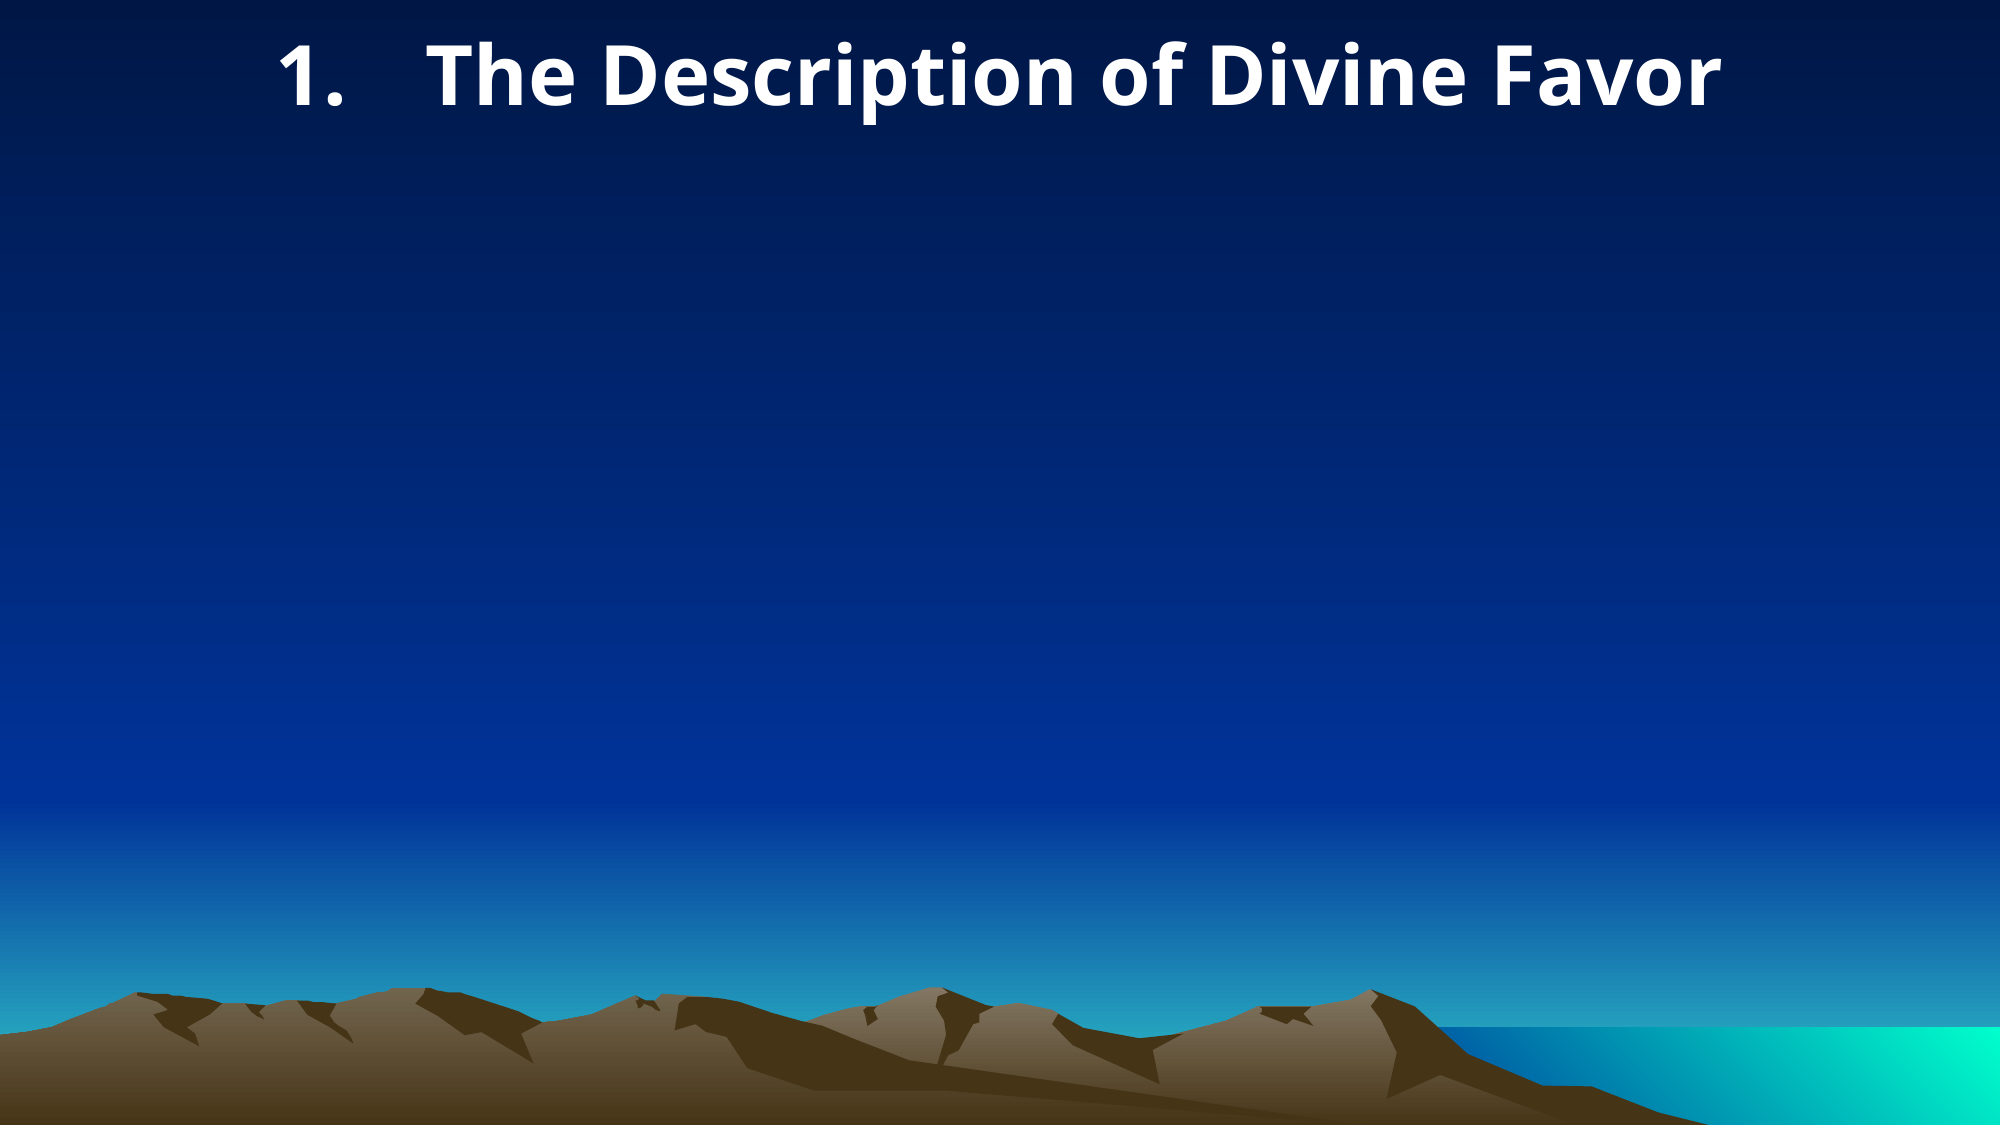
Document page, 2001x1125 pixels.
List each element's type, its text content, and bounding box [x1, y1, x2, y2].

text_box 1. The Description of Divine Favor [12, 0, 1988, 988]
